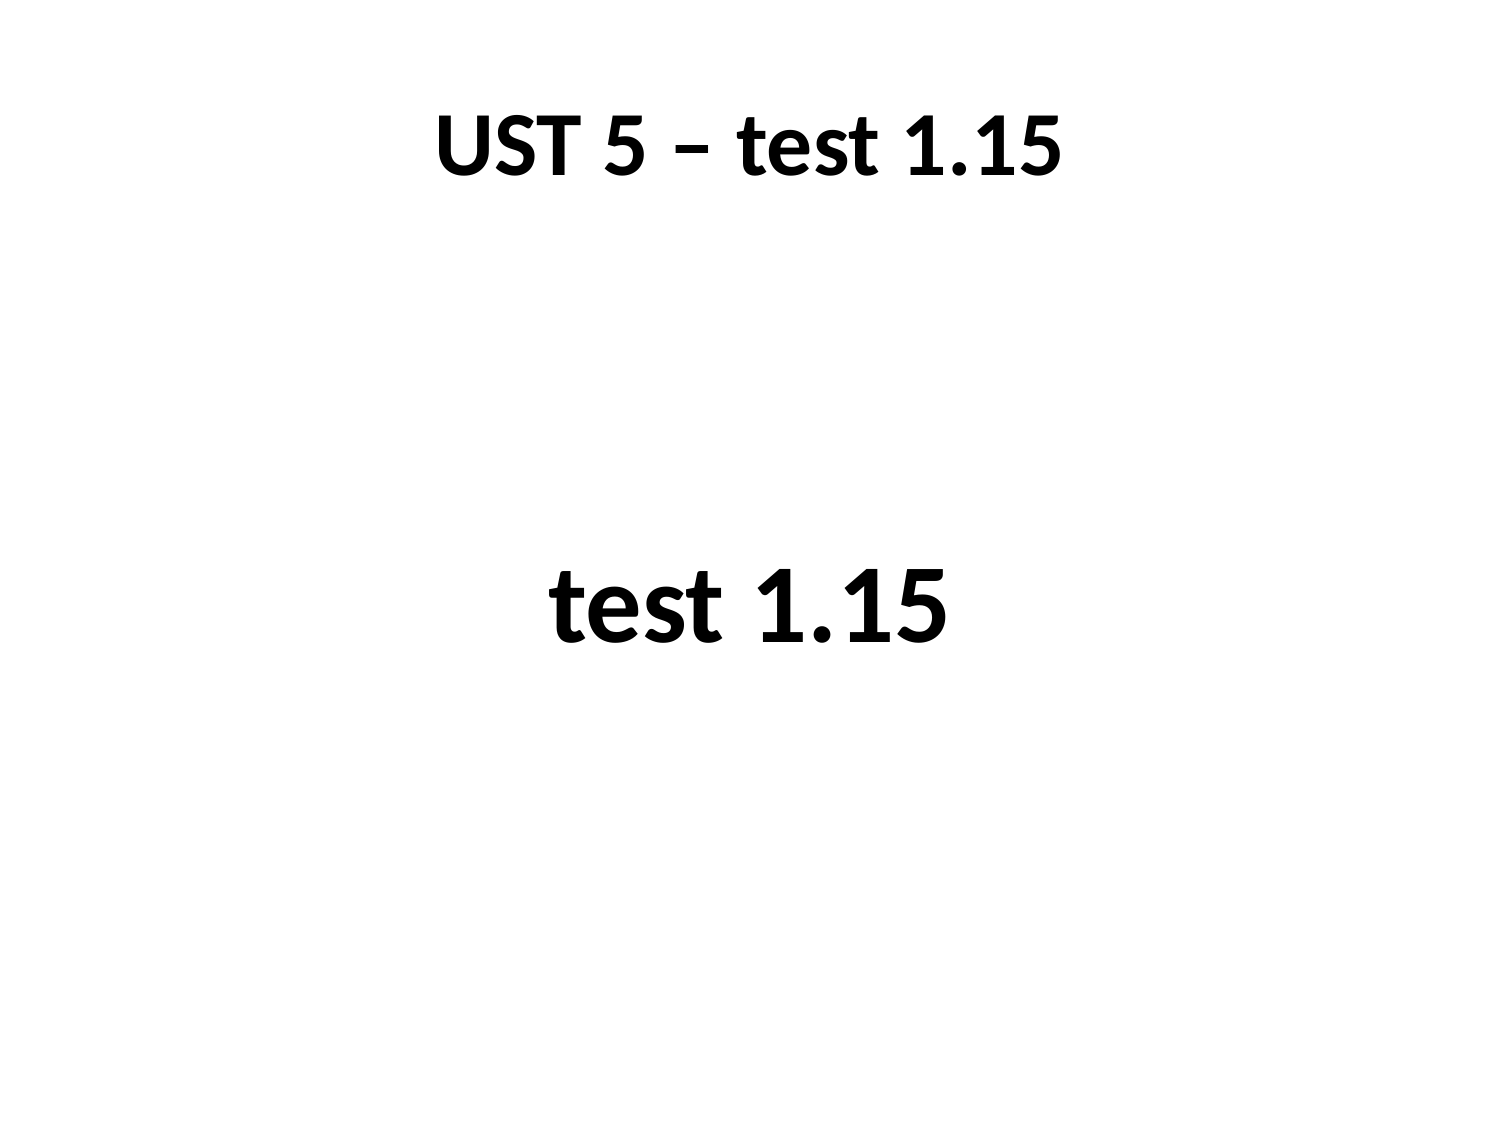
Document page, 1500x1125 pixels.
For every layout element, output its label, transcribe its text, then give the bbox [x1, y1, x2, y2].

list test 1.15 [75, 262, 1425, 1005]
title UST 5 – test 1.15 [75, 45, 1425, 233]
